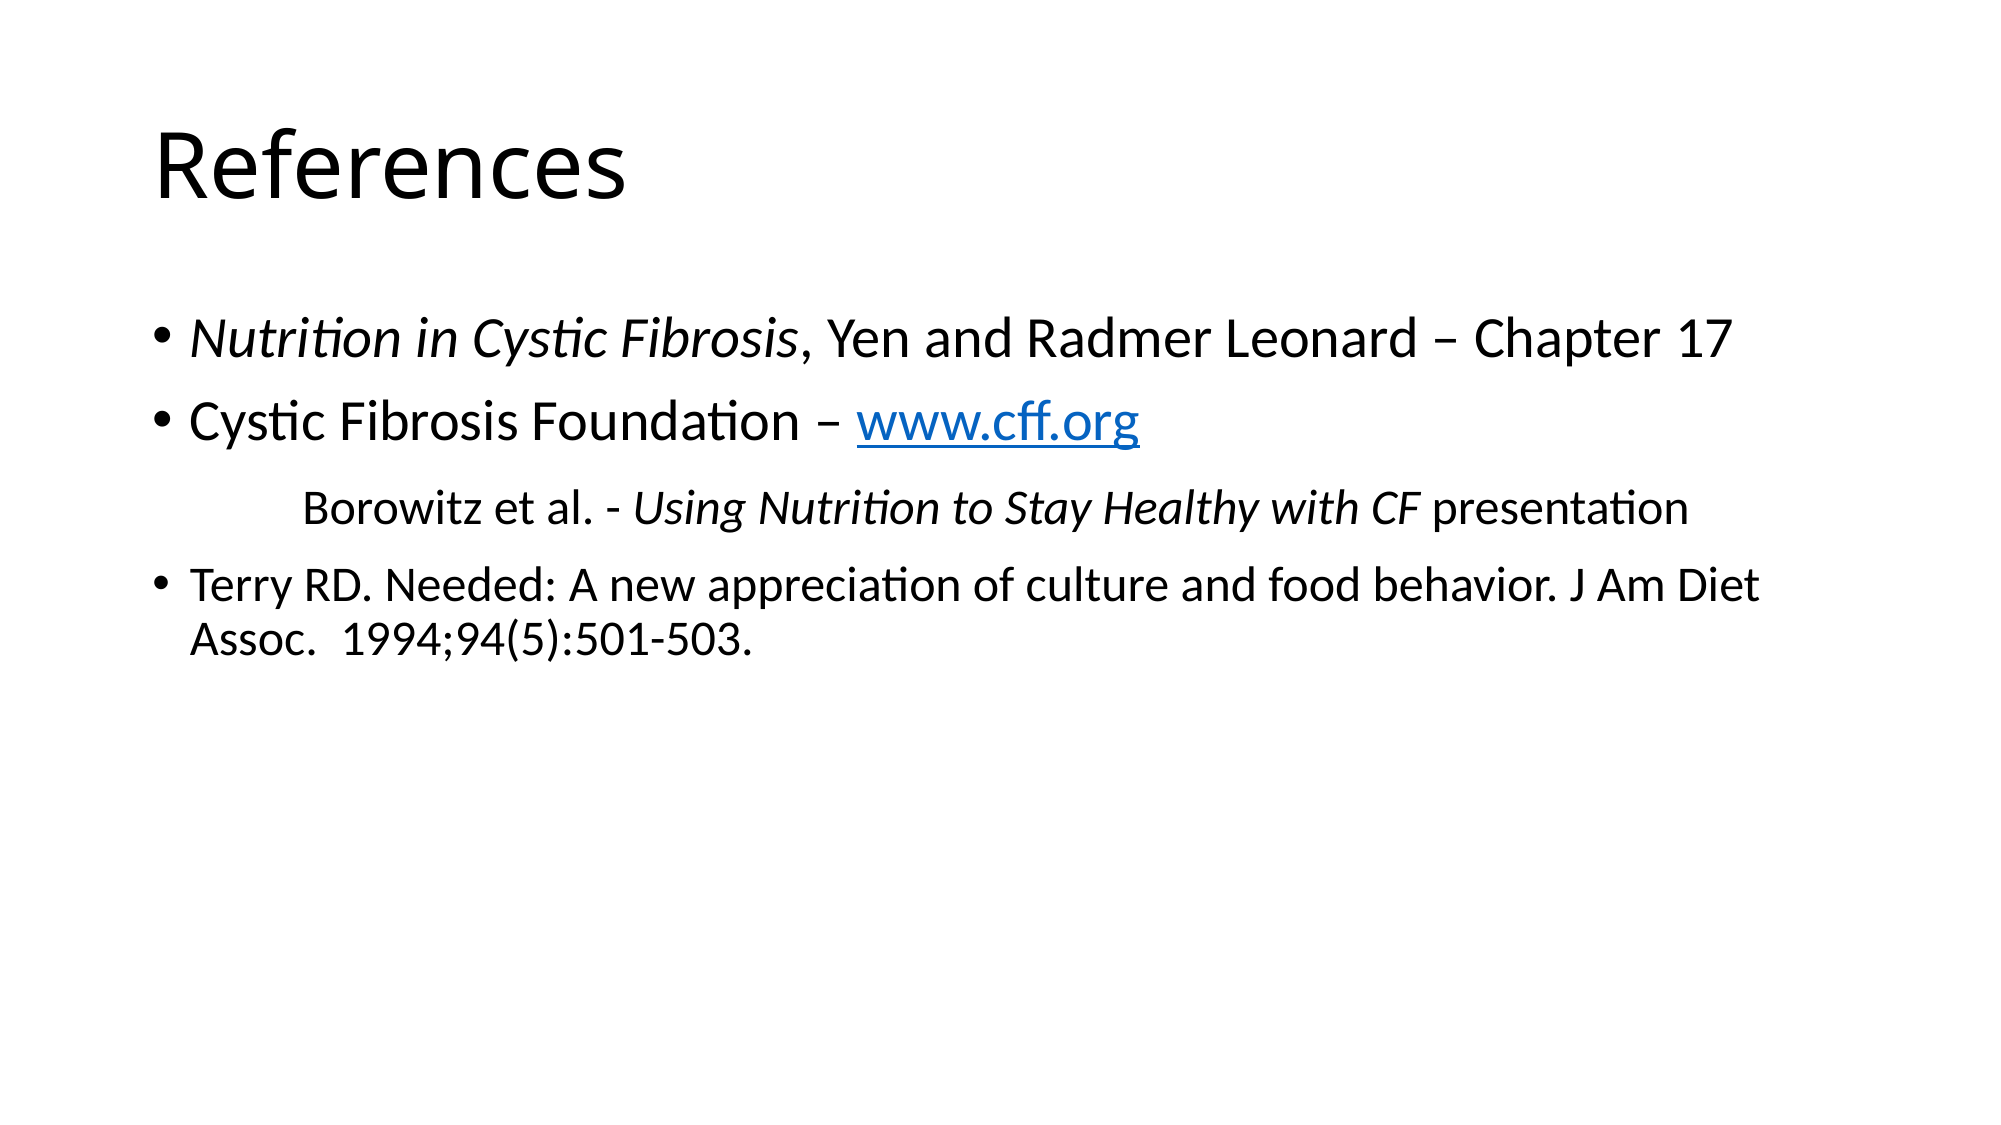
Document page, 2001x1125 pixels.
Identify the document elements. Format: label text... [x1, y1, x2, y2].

list Nutrition in Cystic Fibrosis, Yen and Radmer Leonard – Chapter 17 Cystic Fibrosis Foundation – www.cff.org Borowitz et al. - Using Nutrition to Stay Healthy with CF presentation Terry RD. Needed: A new appreciation of culture and food behavior. J Am Diet Assoc. 1994;94(5):501-503. [137, 299, 1863, 1014]
title References [137, 59, 1863, 278]
